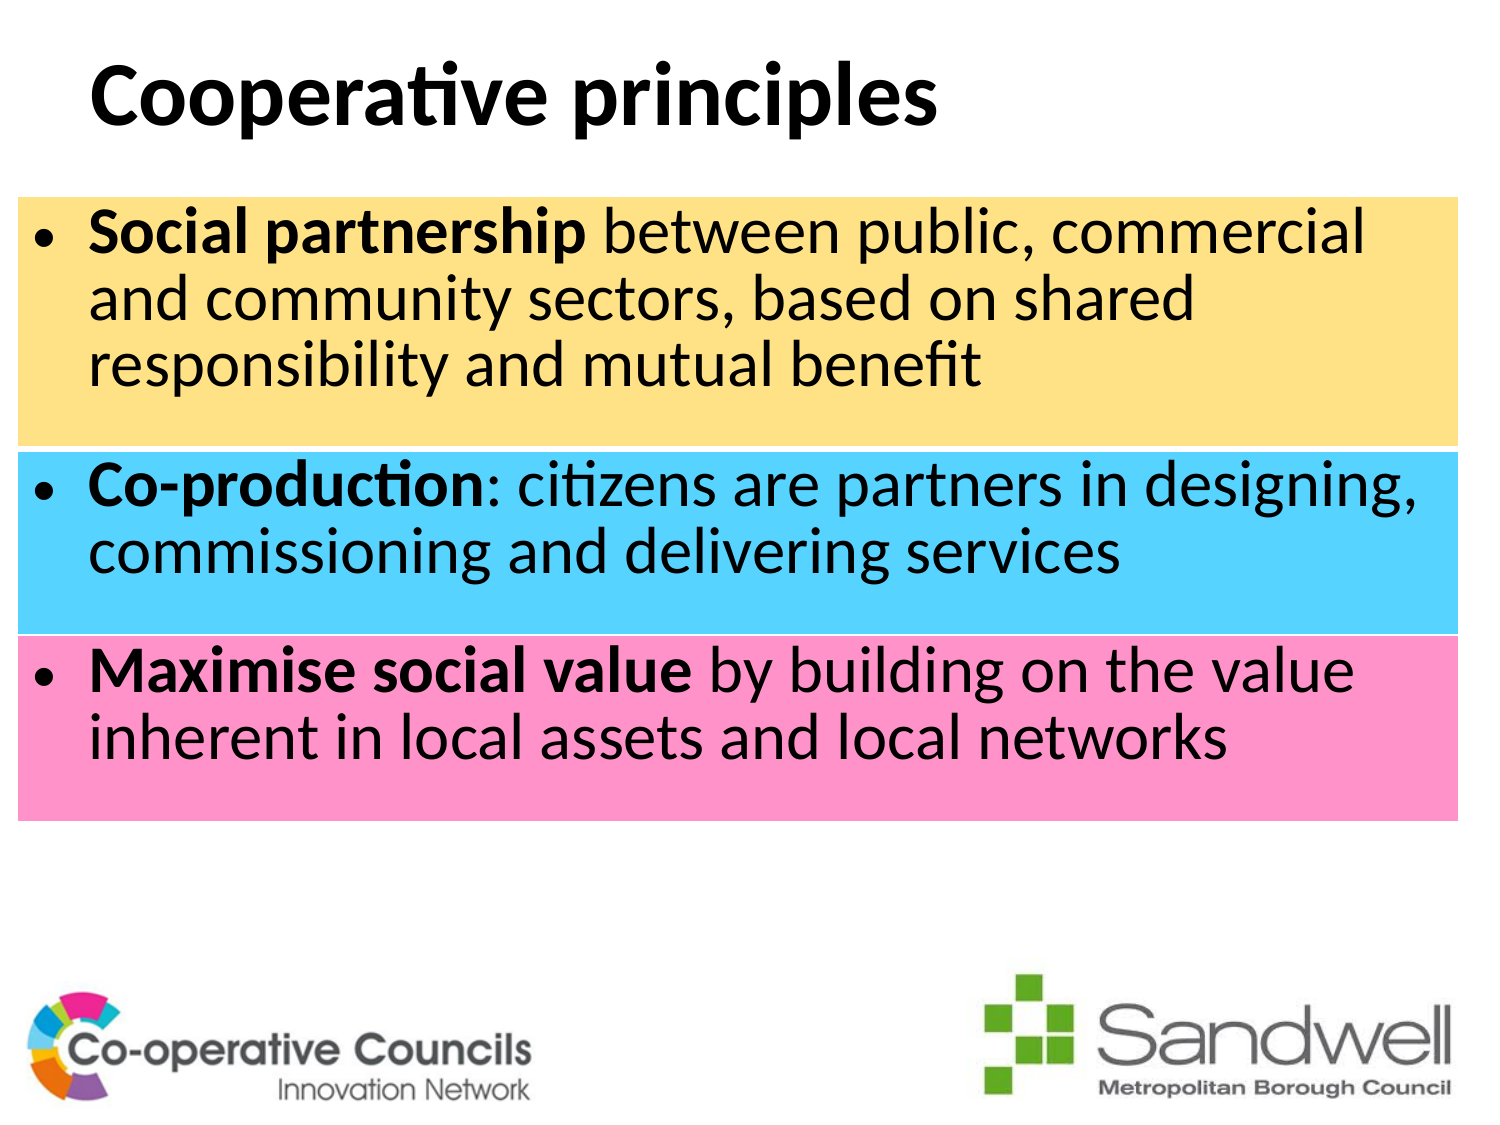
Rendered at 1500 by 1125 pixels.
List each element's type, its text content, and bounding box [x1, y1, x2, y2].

title Cooperative principles [75, 8, 1425, 195]
picture [12, 981, 544, 1115]
table_header Social partnership between public, commercial and community sectors, based on shared responsibility and mutual benefit [18, 197, 1458, 446]
picture [966, 958, 1469, 1115]
table_cell Co-production: citizens are partners in designing, commissioning and delivering services [18, 452, 1458, 634]
table_cell Maximise social value by building on the value inherent in local assets and local networks [18, 636, 1458, 821]
